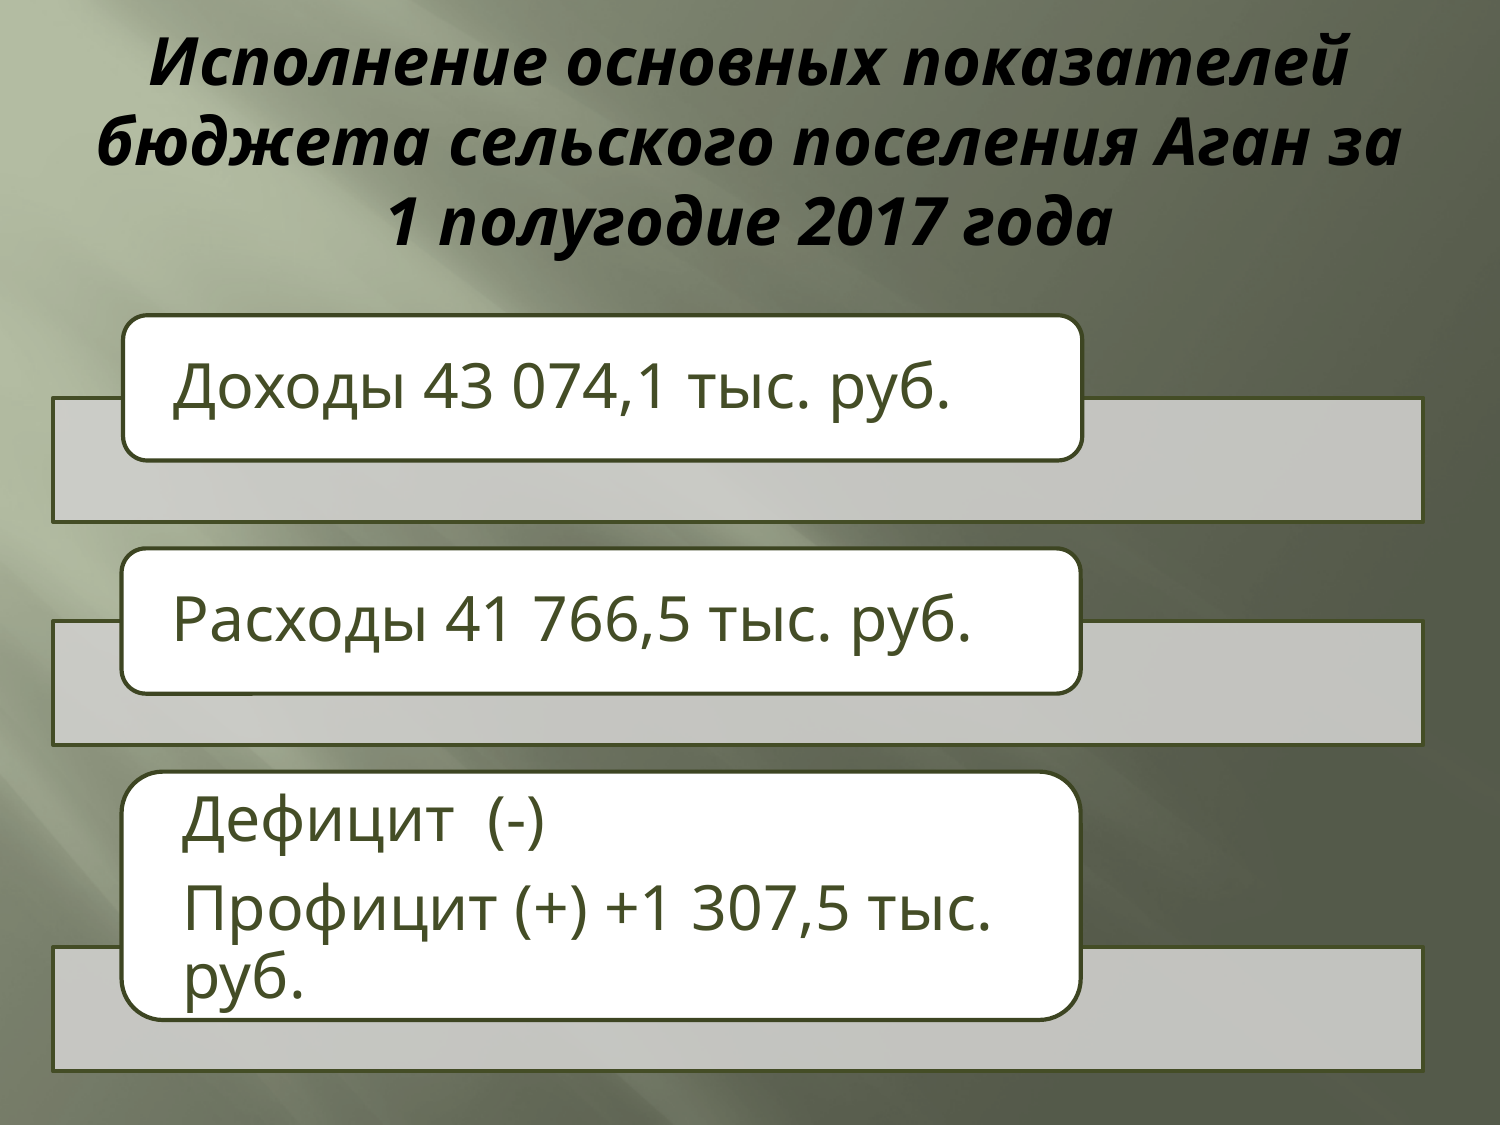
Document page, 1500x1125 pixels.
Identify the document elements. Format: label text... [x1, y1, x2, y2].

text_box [52, 290, 1424, 1107]
title Исполнение основных показателей бюджета сельского поселения Аган за 1 полугодие 2017 года [75, 45, 1425, 233]
